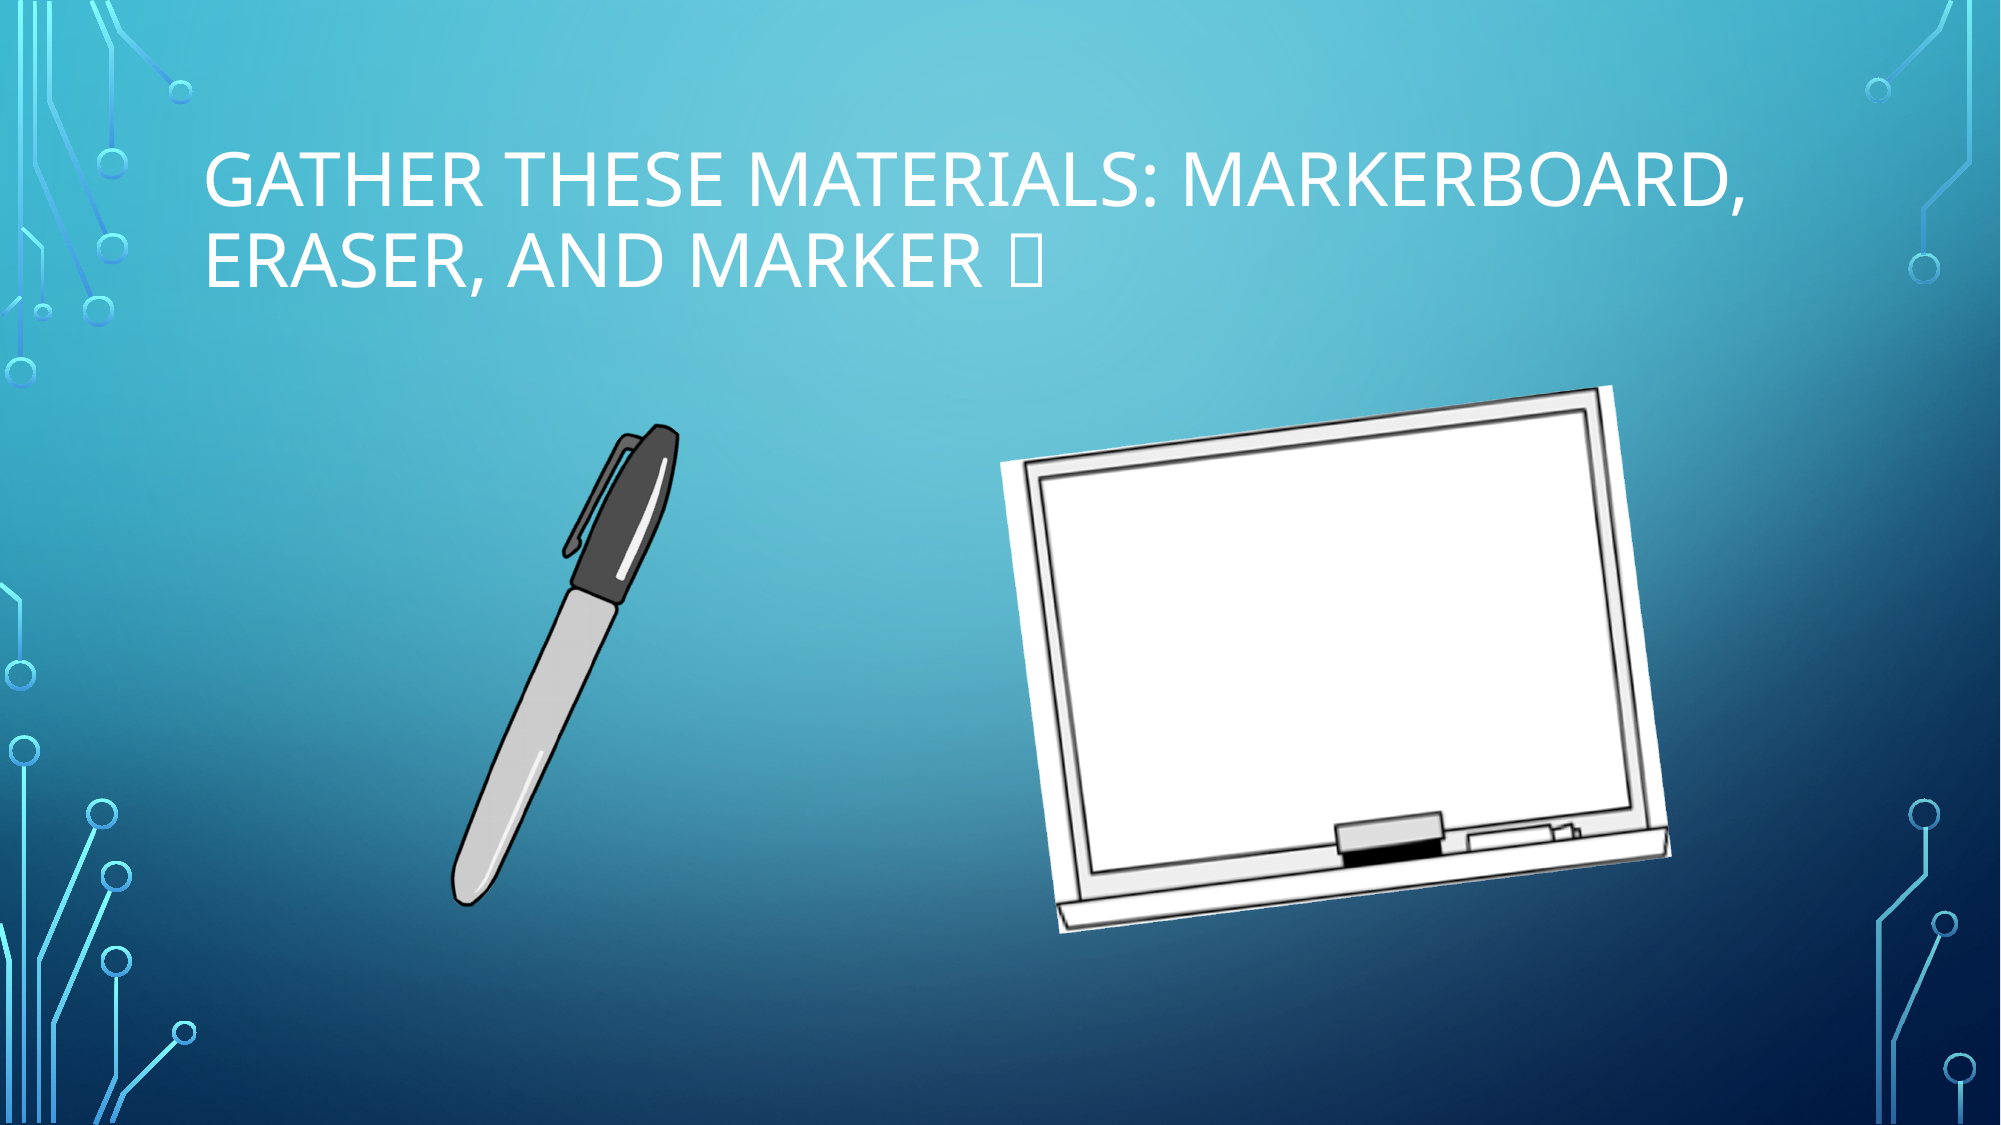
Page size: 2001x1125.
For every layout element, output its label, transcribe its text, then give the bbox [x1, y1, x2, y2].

picture [320, 406, 796, 912]
picture [1001, 386, 1671, 933]
title Gather these materials: Markerboard, eraser, and marker  [187, 101, 1813, 344]
